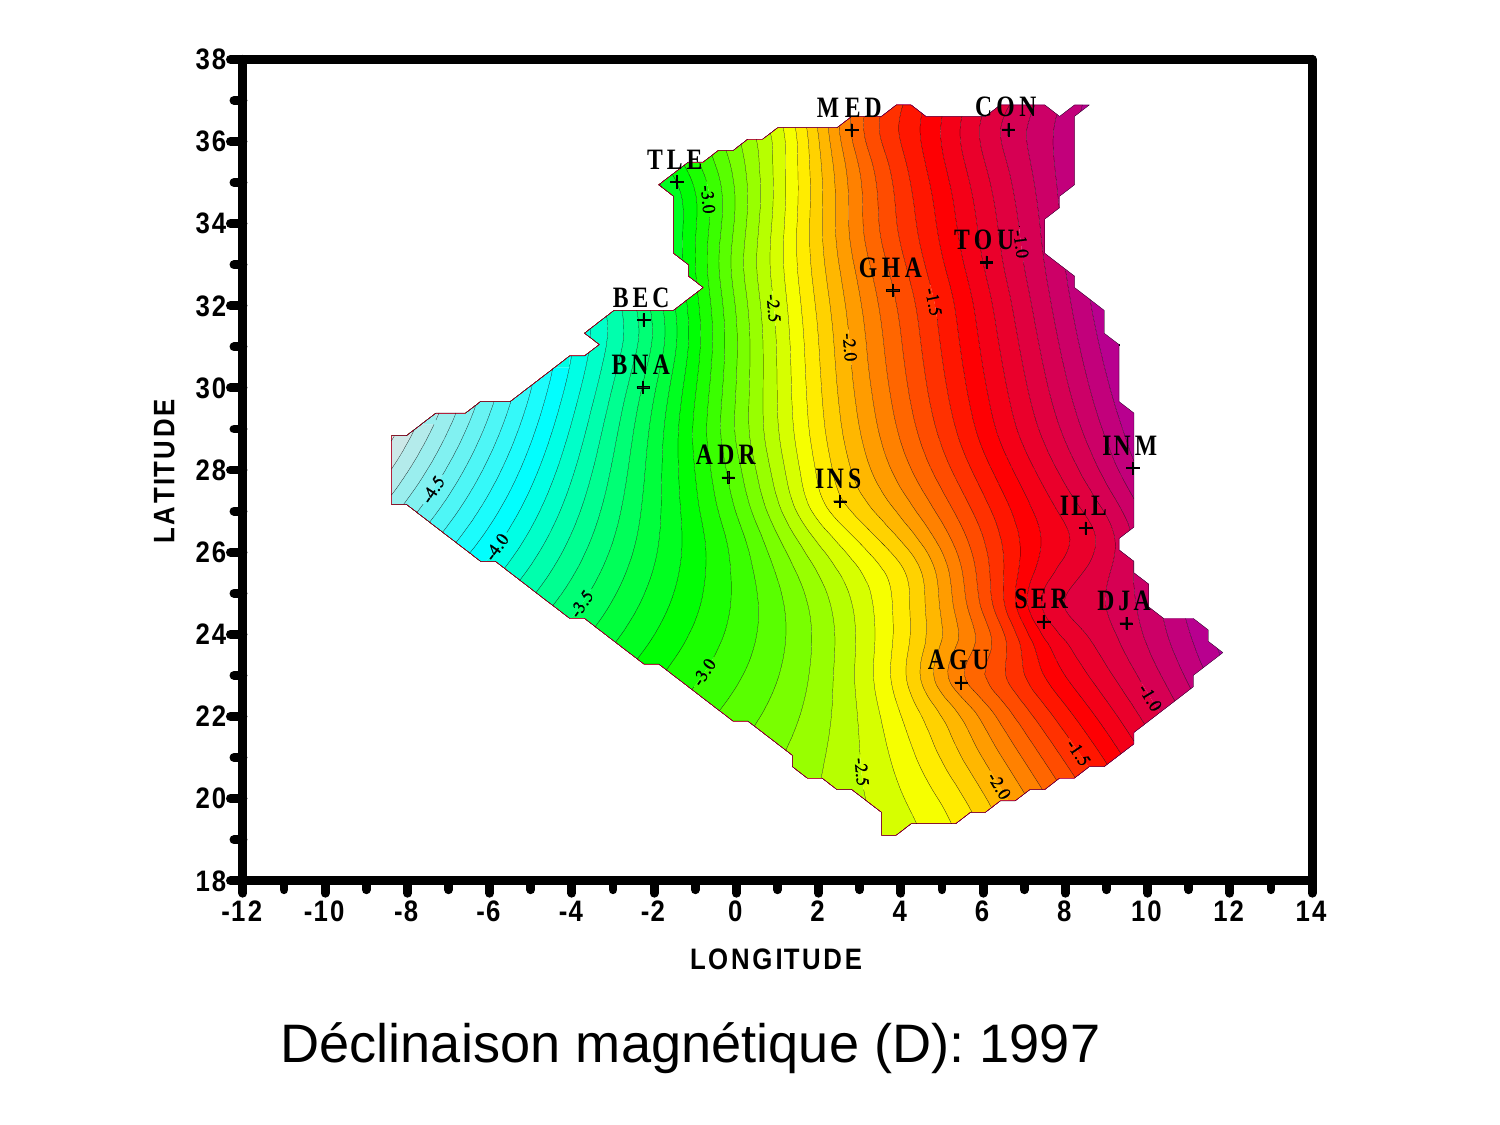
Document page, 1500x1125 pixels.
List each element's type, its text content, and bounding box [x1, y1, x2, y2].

text_box Déclinaison magnétique (D): 1997 [265, 1001, 1247, 1082]
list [147, 42, 1329, 977]
